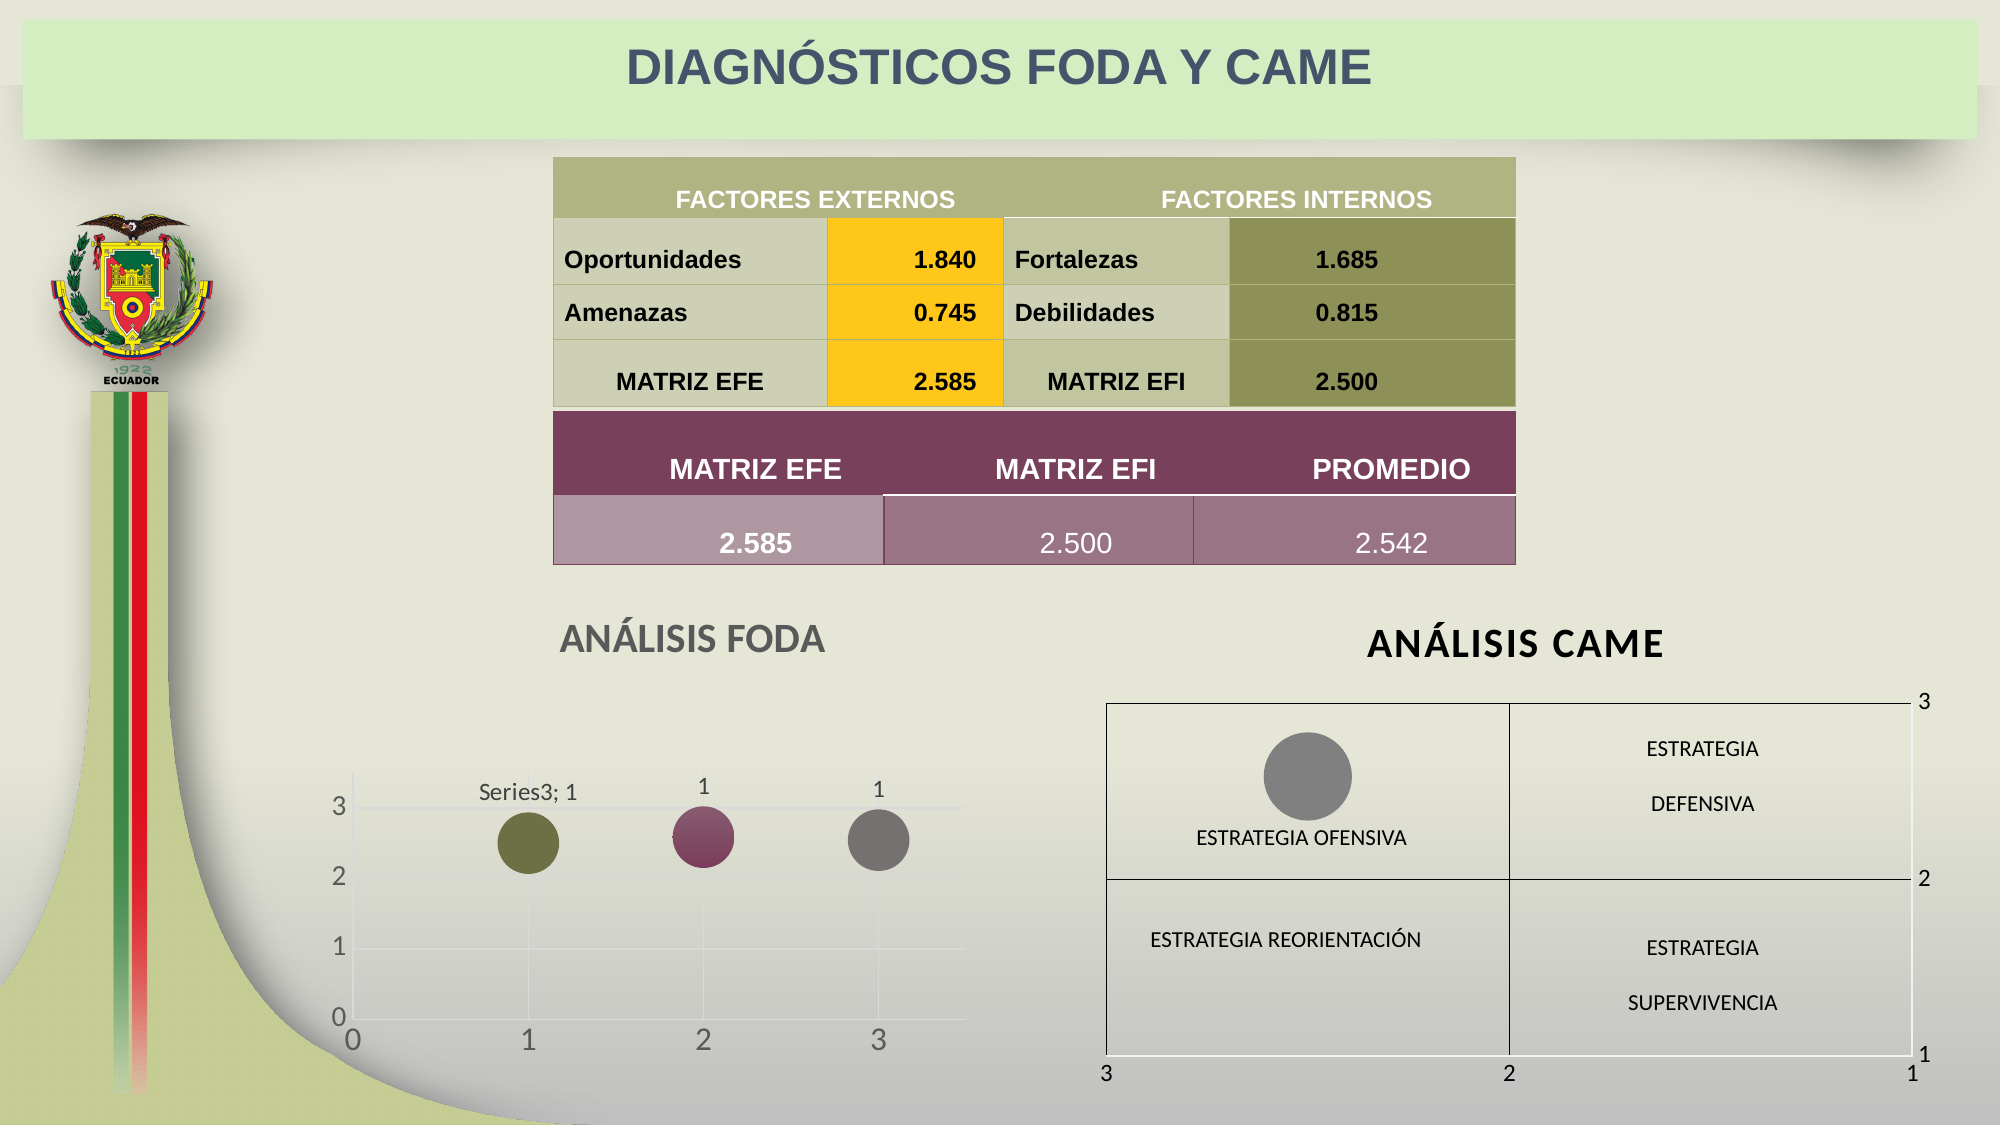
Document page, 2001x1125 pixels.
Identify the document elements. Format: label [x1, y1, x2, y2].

chart [1082, 595, 1949, 1098]
chart [286, 579, 1001, 1098]
picture [0, 0, 2001, 1125]
